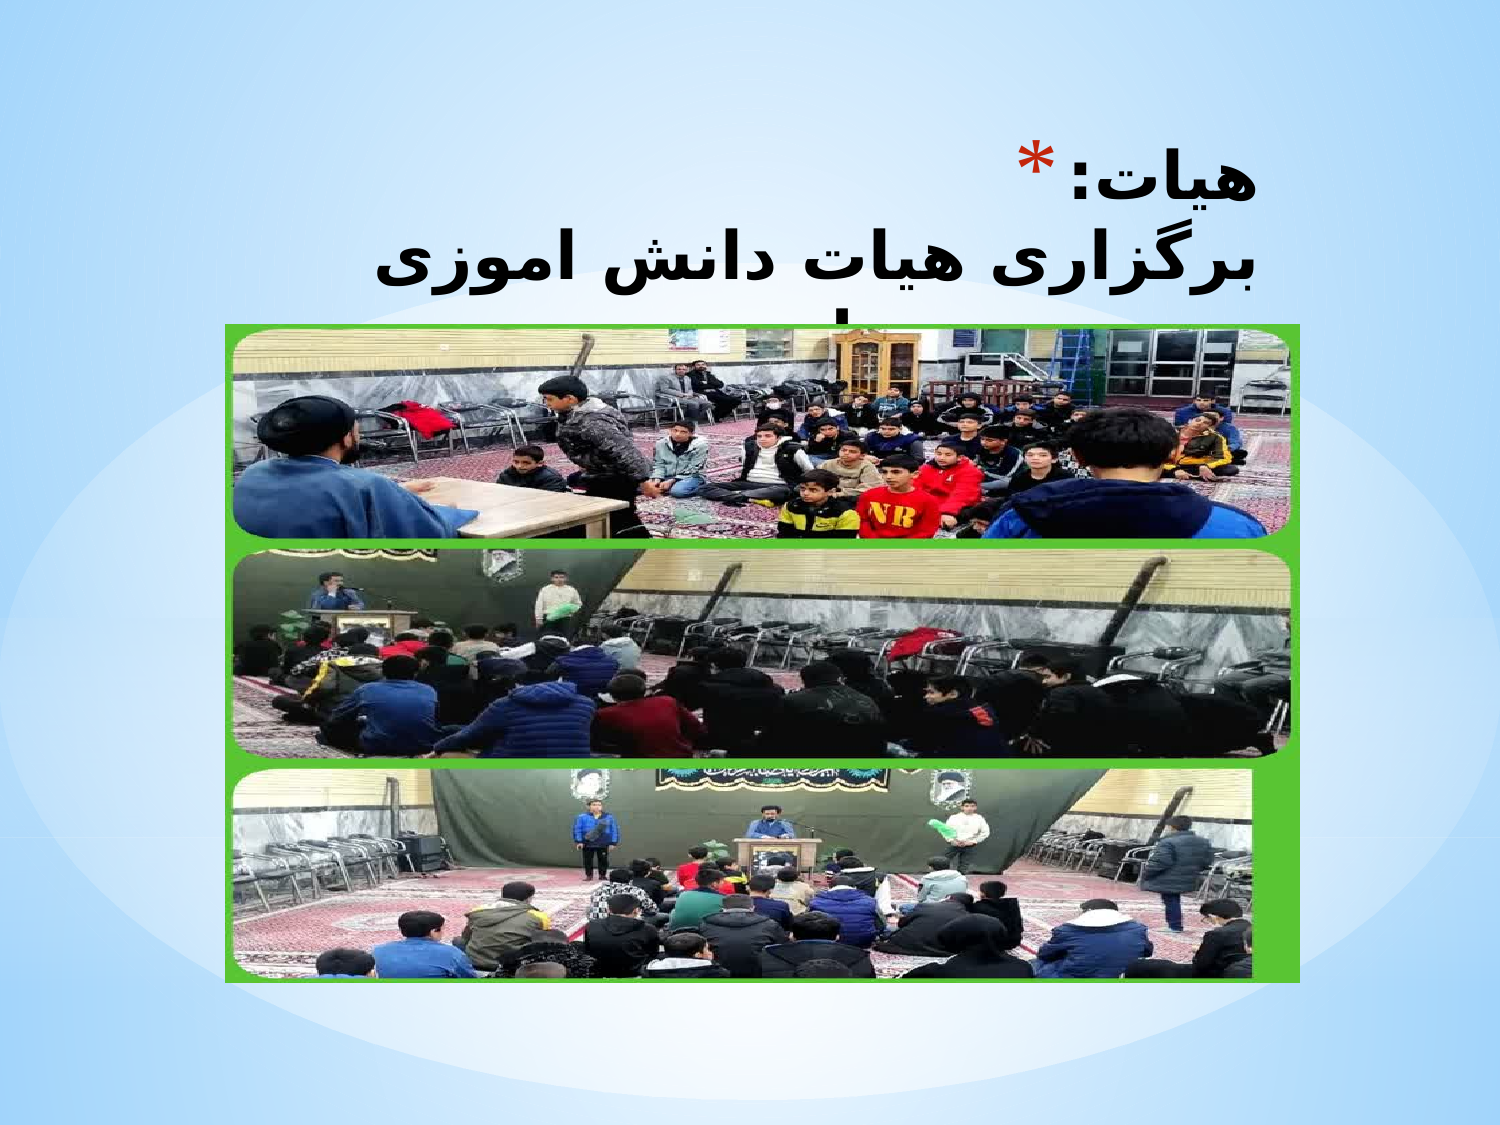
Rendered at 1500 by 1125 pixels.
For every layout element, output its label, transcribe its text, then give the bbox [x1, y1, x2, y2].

title هیات: برگزاری هیات دانش اموزی در مسجد محل [262, 125, 1275, 322]
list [224, 324, 1301, 983]
